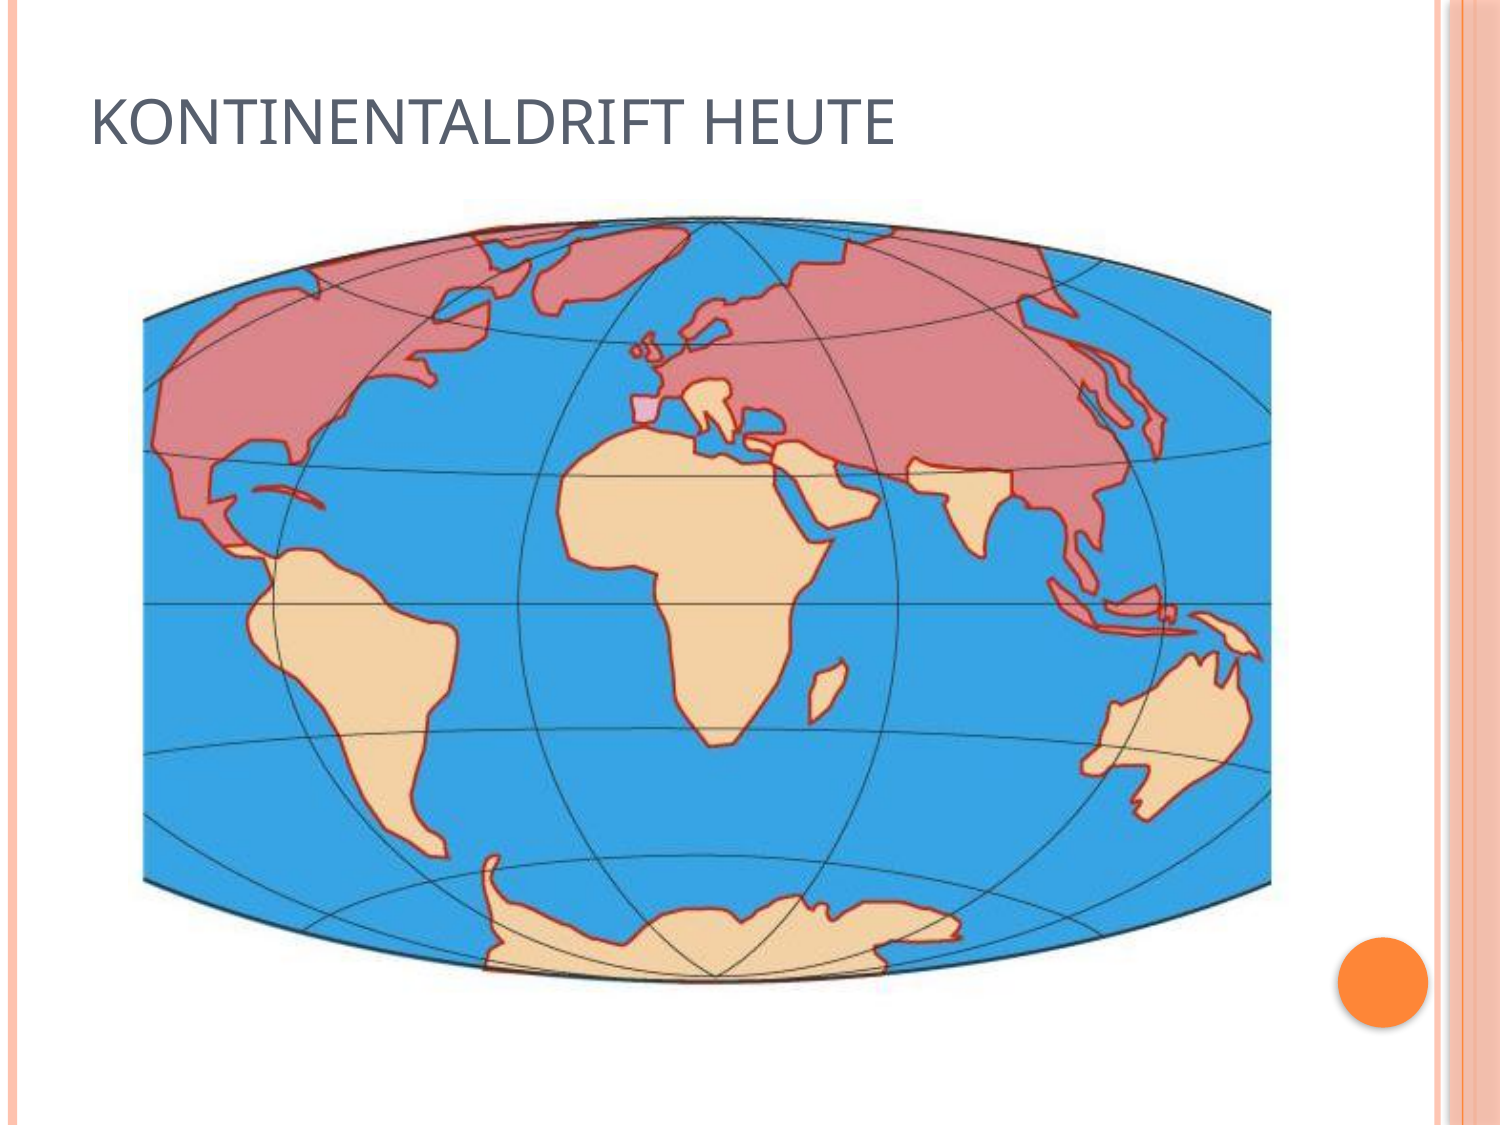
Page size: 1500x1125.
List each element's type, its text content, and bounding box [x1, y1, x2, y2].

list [128, 198, 1310, 1009]
title Kontinentaldrift heute [75, 45, 1300, 164]
